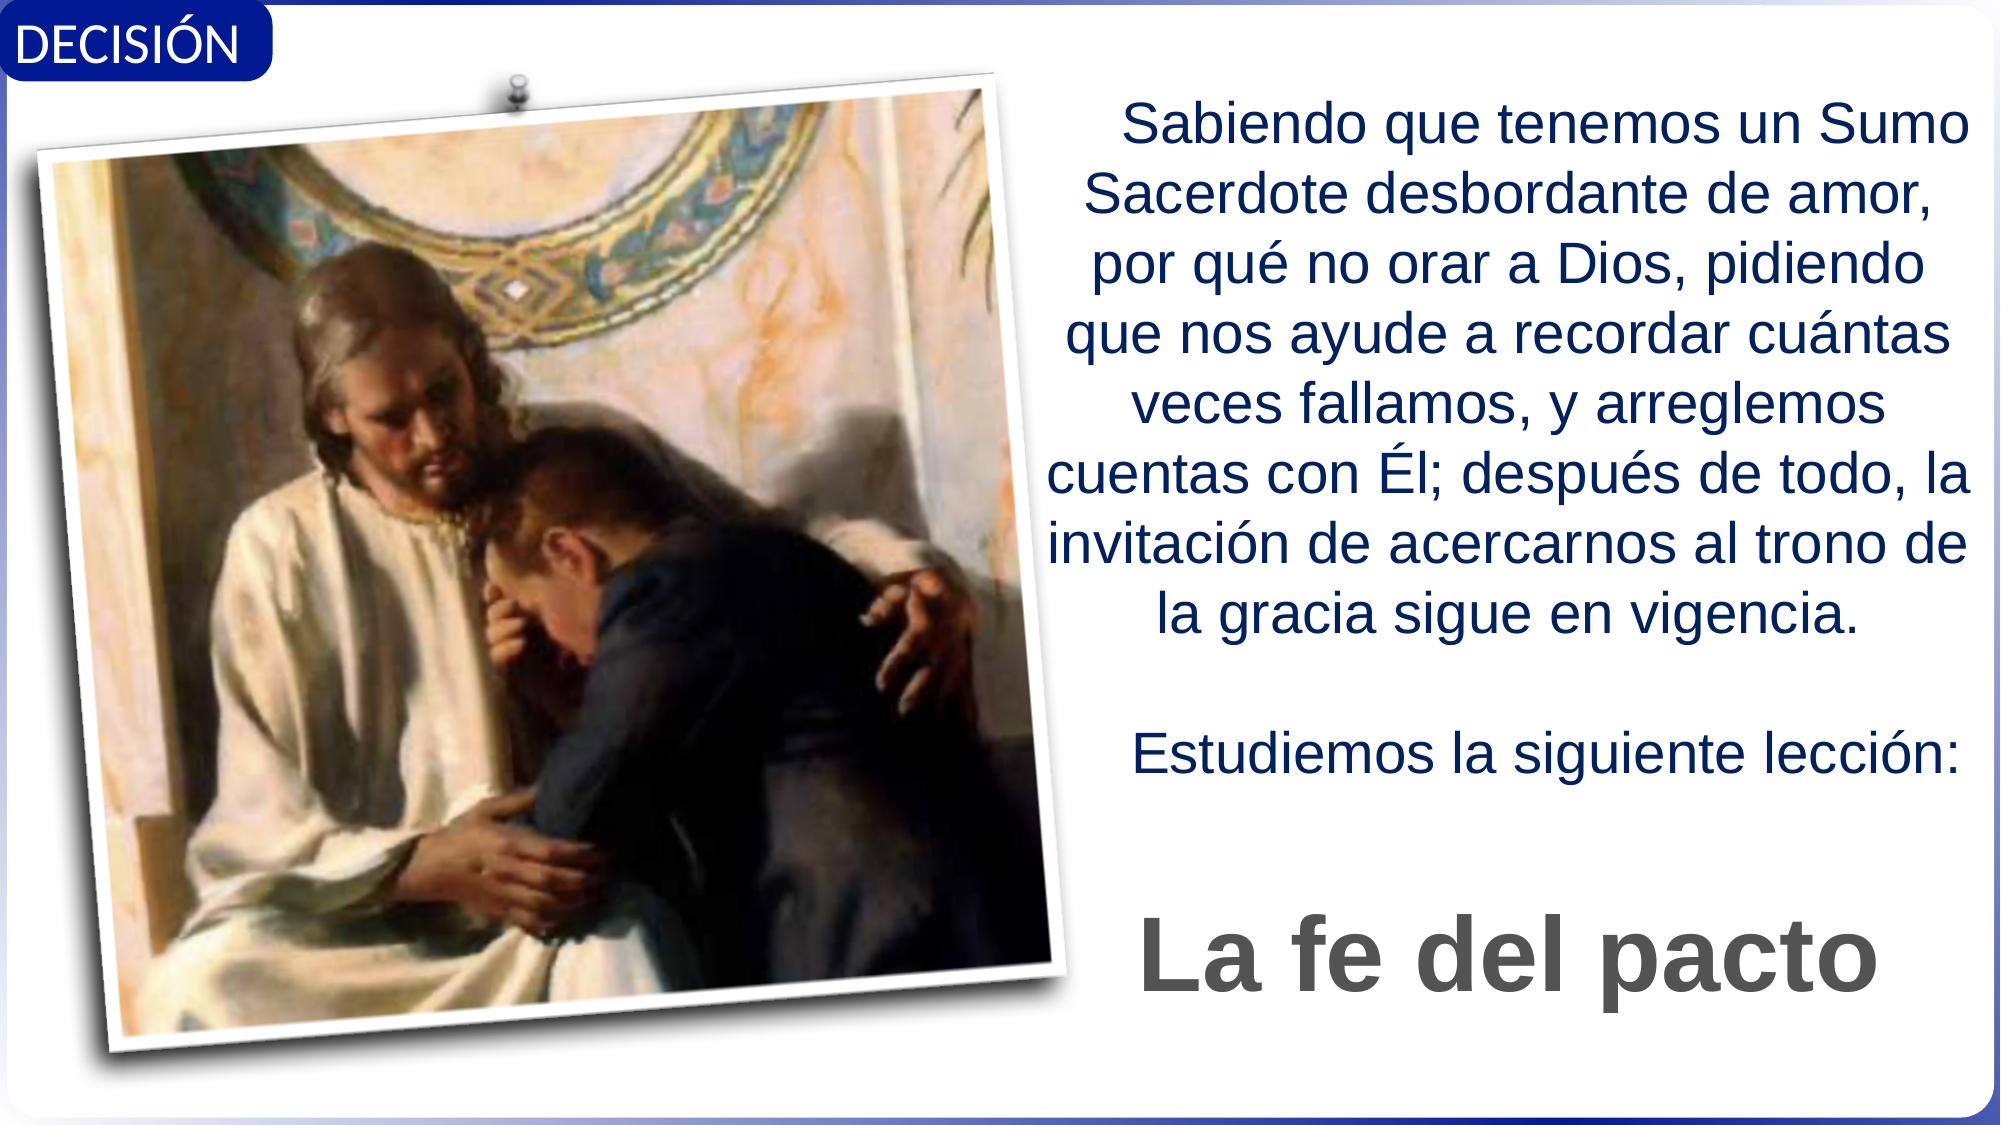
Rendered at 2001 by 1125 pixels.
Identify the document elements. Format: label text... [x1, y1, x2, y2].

text_box La fe del pacto [1057, 878, 1961, 1021]
text_box Sabiendo que tenemos un Sumo Sacerdote desbordante de amor, por qué no orar a Dios, pidiendo que nos ayude a recordar cuántas veces fallamos, y arreglemos cuentas con Él; después de todo, la invitación de acercarnos al trono de la gracia sigue en vigencia. Estudiemos la siguiente lección: [1038, 77, 1980, 793]
text_box DECISIÓN [0, 0, 271, 80]
picture [35, 37, 1066, 1053]
